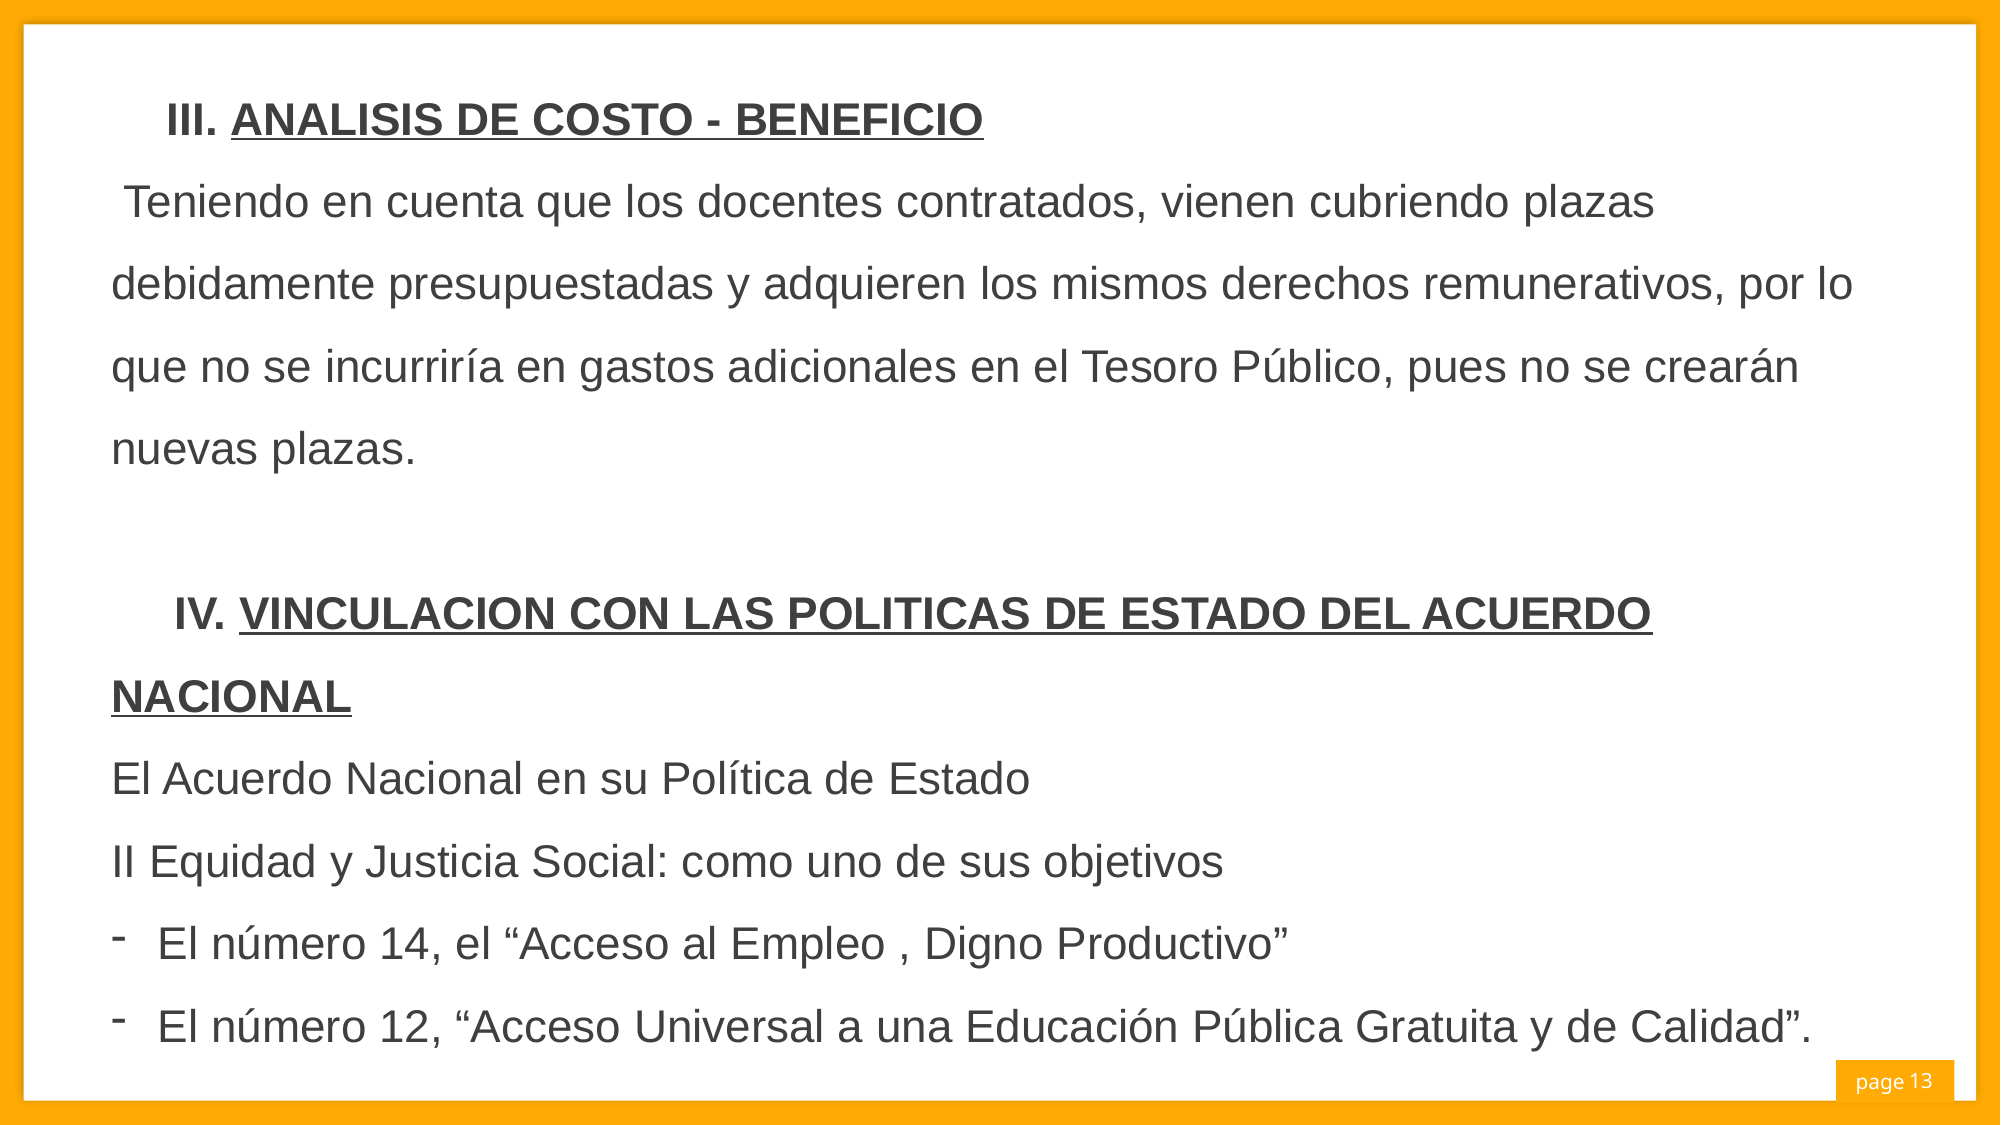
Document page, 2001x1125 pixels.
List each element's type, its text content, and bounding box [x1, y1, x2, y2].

text_box III. ANALISIS DE COSTO - BENEFICIO Teniendo en cuenta que los docentes contratados, vienen cubriendo plazas debidamente presupuestadas y adquieren los mismos derechos remunerativos, por lo que no se incurriría en gastos adicionales en el Tesoro Público, pues no se crearán nuevas plazas. IV. VINCULACION CON LAS POLITICAS DE ESTADO DEL ACUERDO NACIONAL El Acuerdo Nacional en su Política de Estado II Equidad y Justicia Social: como uno de sus objetivos El número 14, el “Acceso al Empleo , Digno Productivo” El número 12, “Acceso Universal a una Educación Pública Gratuita y de Calidad”. [96, 54, 1904, 1059]
slide_number 13 [1855, 1059, 1948, 1105]
